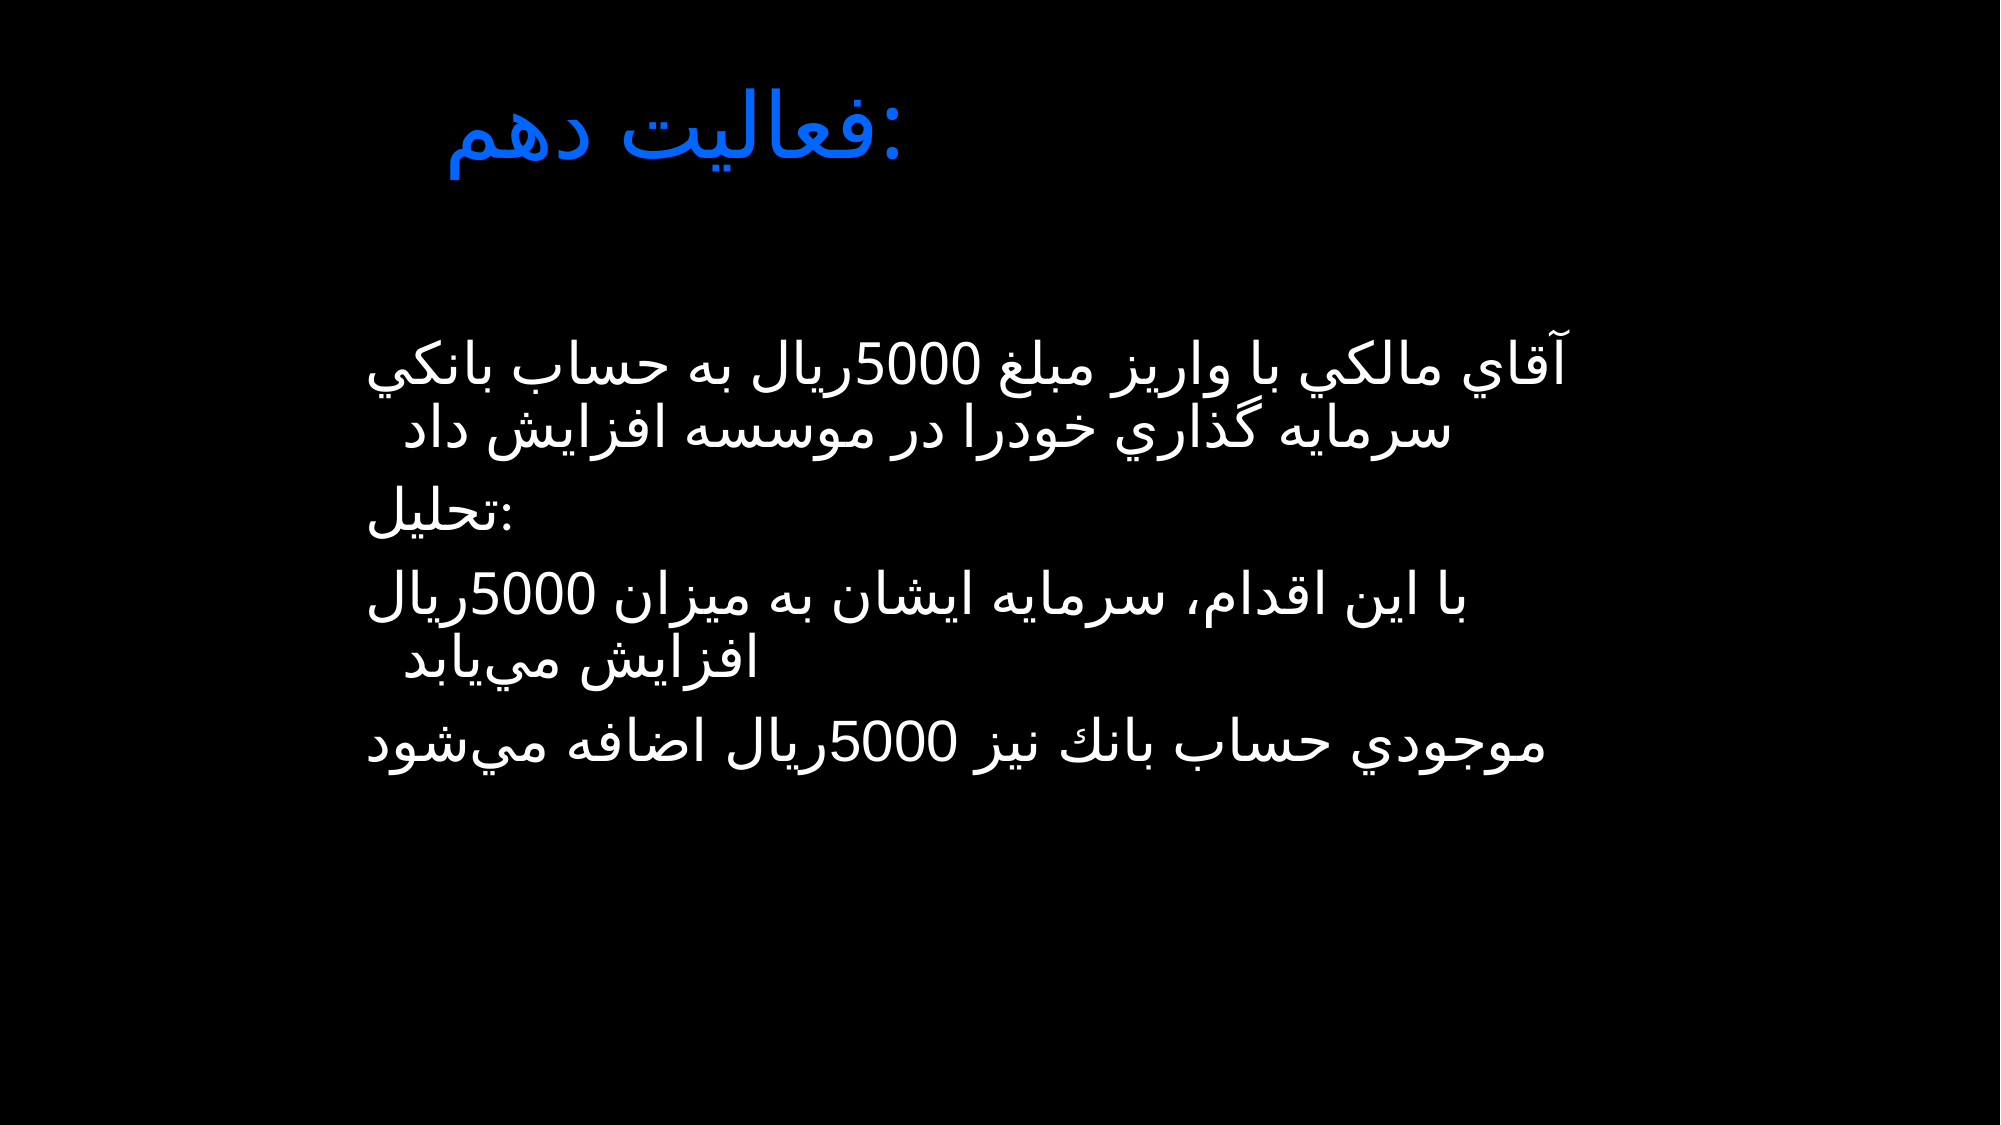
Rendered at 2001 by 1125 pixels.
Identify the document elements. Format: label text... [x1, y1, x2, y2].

title فعاليت دهم: [429, 66, 1705, 192]
list آقاي مالكي با واريز مبلغ 5000ريال به حساب بانكي سرمايه گذاري خودرا در موسسه افزايش داد تحليل: با اين اقدام، سرمايه ايشان به ميزان 5000ريال افزايش مي‌يابد موجودي حساب بانك نيز 5000ريال اضافه مي‌شود [350, 326, 1638, 869]
